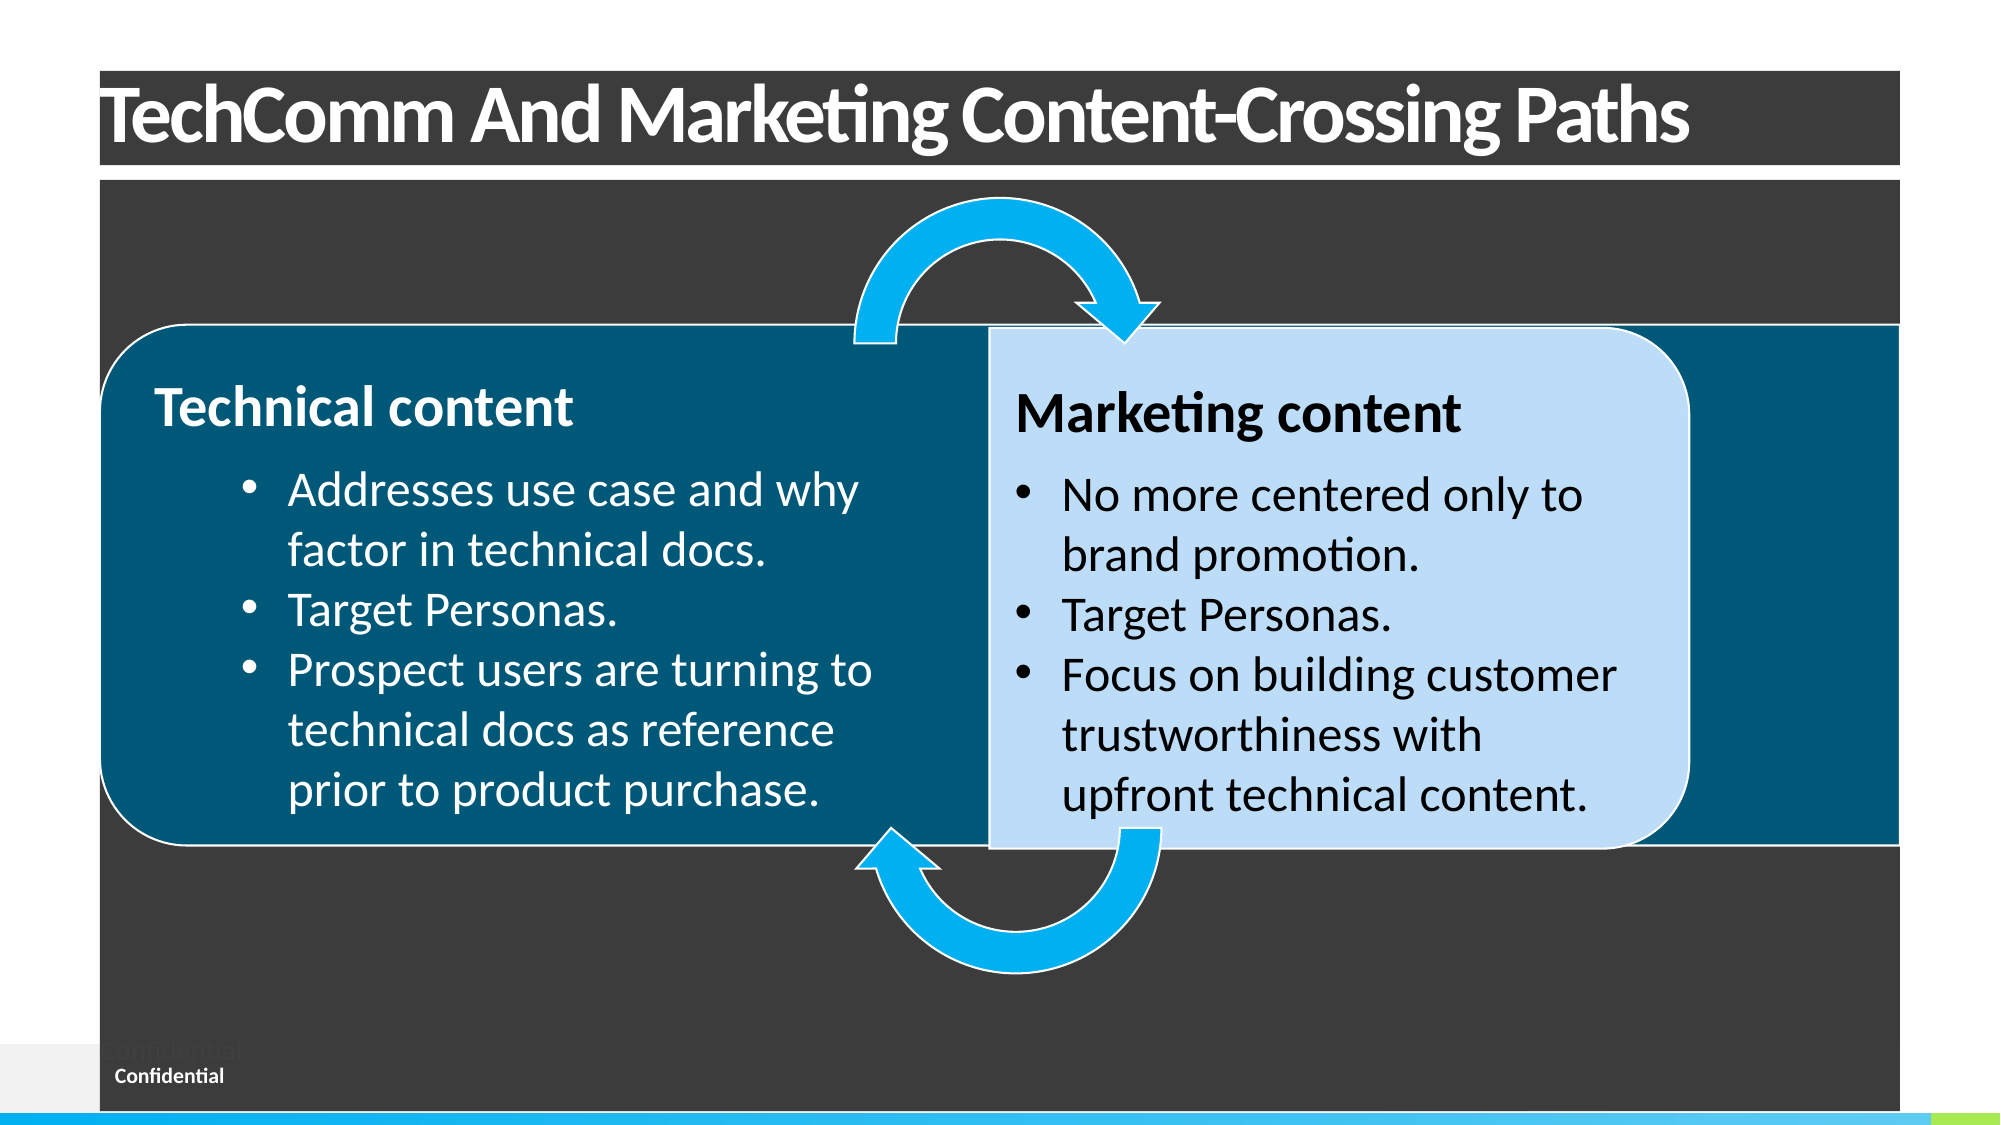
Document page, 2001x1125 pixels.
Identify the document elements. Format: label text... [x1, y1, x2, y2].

footer Confidential [99, 991, 1900, 1112]
title TechComm And Marketing Content-Crossing Paths [99, 70, 1900, 166]
text_box Confidential [99, 1054, 252, 1096]
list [99, 179, 1900, 991]
